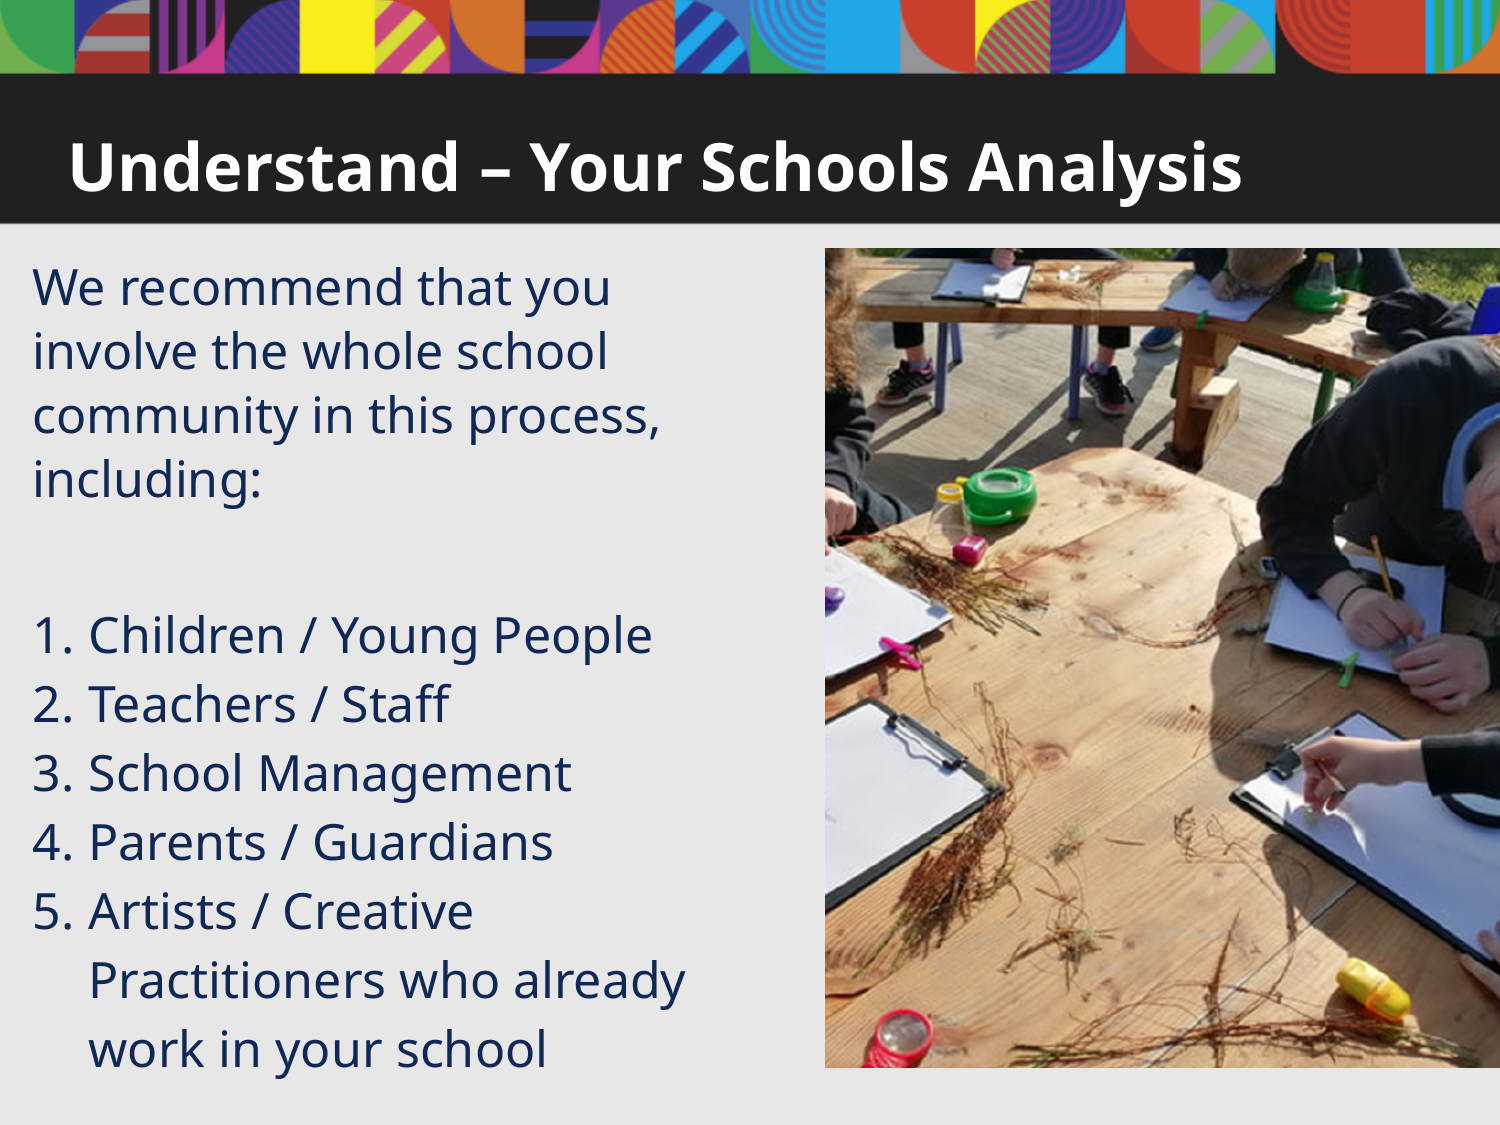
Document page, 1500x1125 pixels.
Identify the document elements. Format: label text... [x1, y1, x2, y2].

title Understand – Your Schools Analysis [67, 90, 1459, 209]
picture [0, 0, 1500, 1125]
text_box We recommend that you involve the whole school community in this process, including: Children / Young People Teachers / Staff School Management Parents / Guardians Artists / Creative Practitioners who already work in your school [17, 243, 768, 1125]
